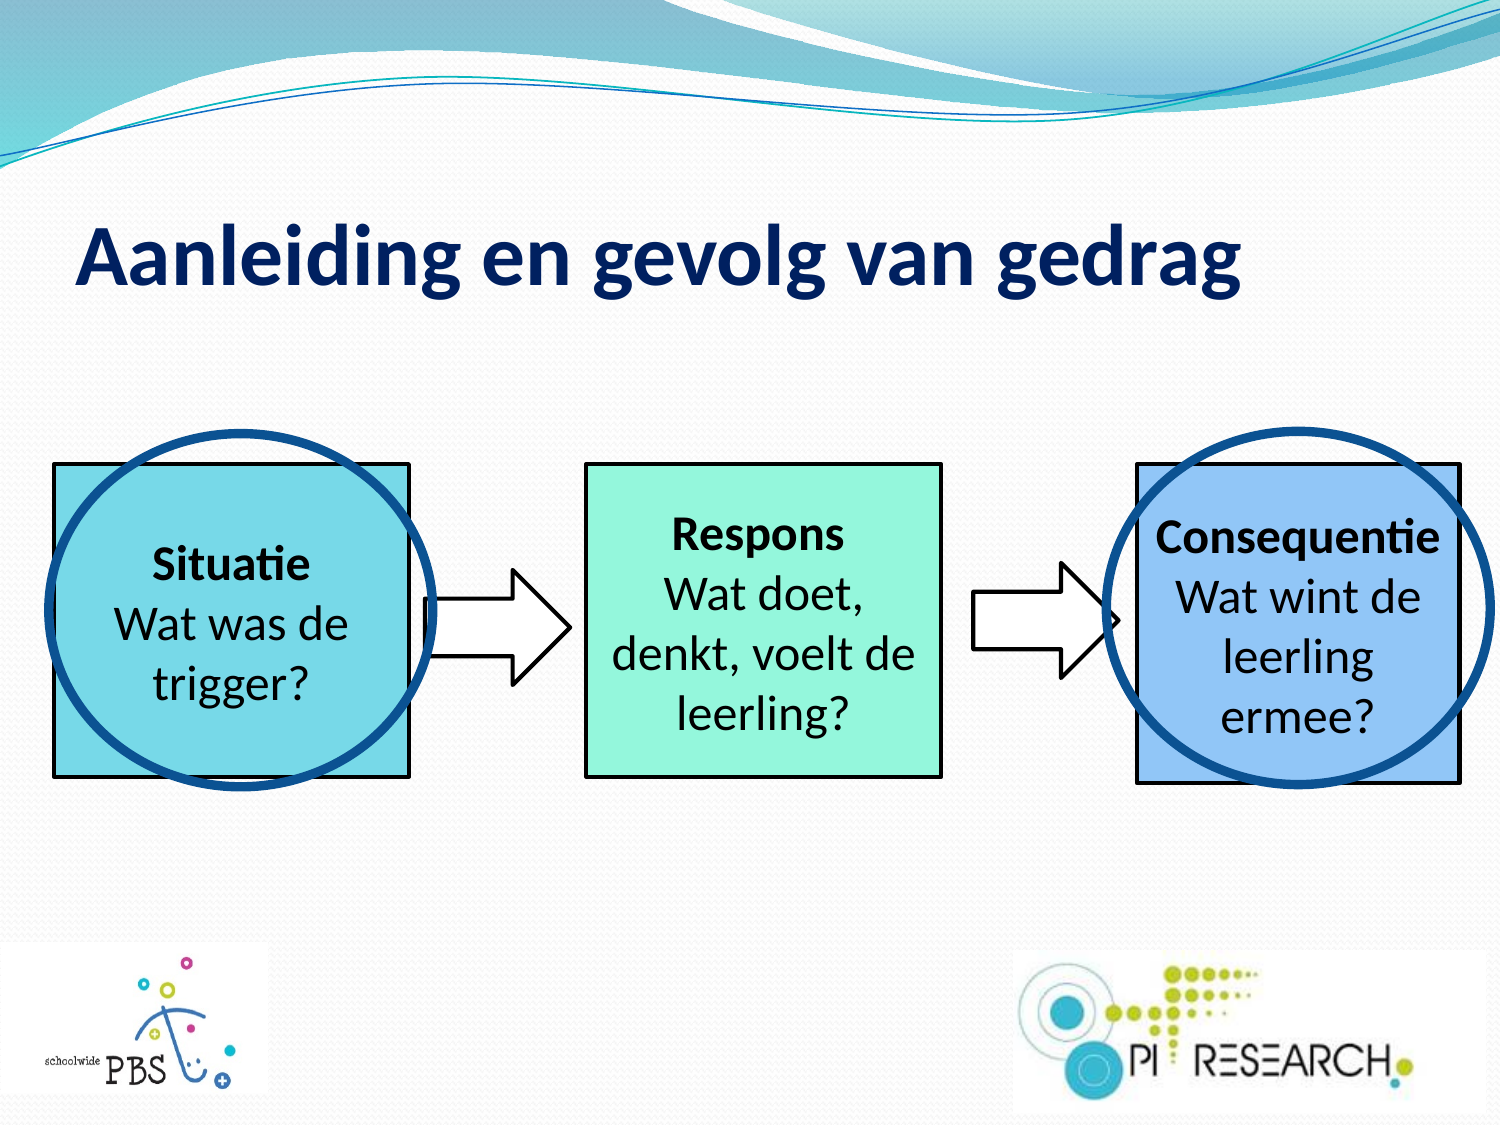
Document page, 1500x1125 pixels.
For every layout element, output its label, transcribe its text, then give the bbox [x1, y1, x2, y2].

text_box [1466, 518, 1493, 698]
picture [1, 942, 268, 1094]
text_box [130, 431, 351, 463]
picture [1013, 949, 1486, 1113]
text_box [53, 463, 1460, 784]
text_box [1184, 429, 1412, 463]
title Aanleiding en gevolg van gedrag [75, 115, 1425, 303]
